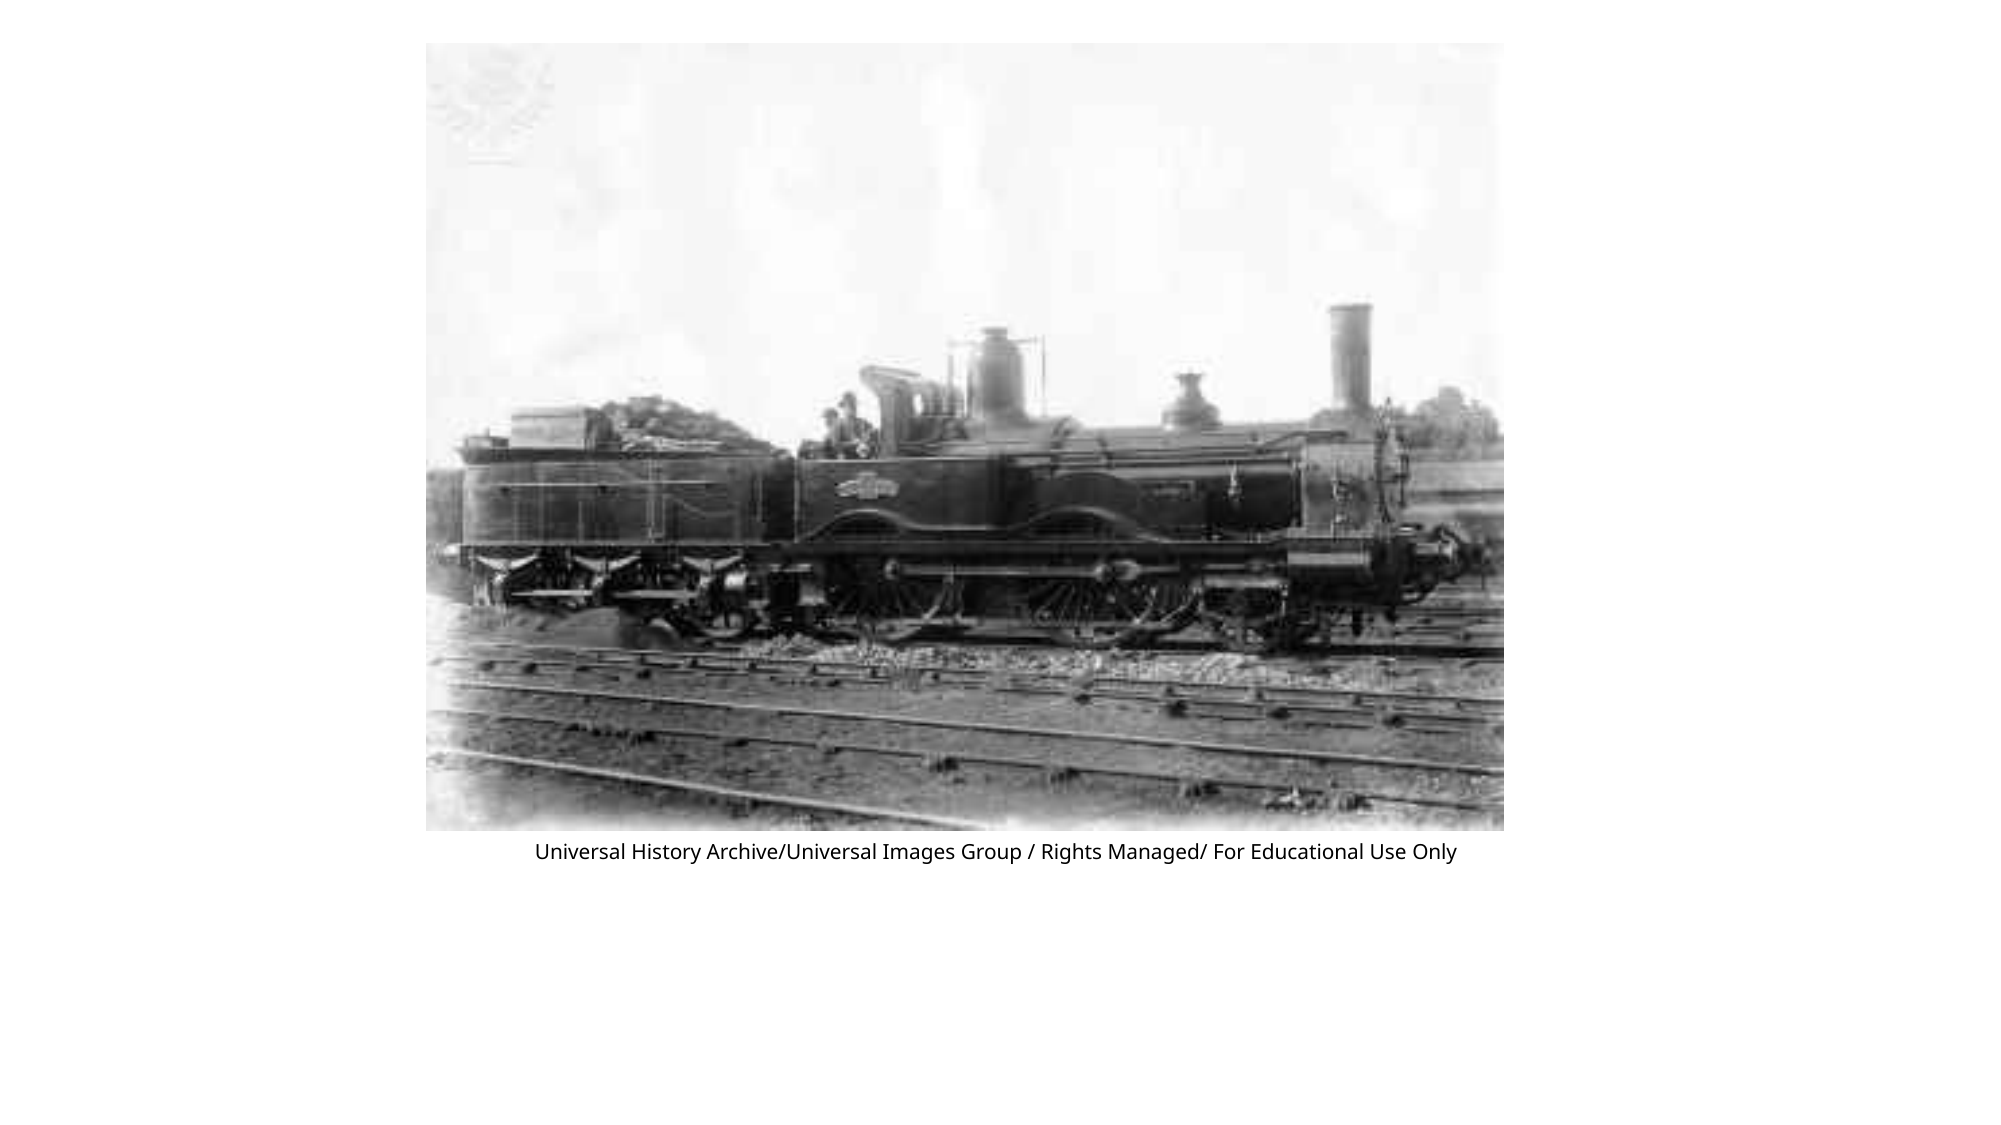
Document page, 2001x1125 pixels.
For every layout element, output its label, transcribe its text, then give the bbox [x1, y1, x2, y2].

text_box Universal History Archive/Universal Images Group / Rights Managed/ For Educational Use Only [520, 830, 1521, 871]
picture [425, 43, 1504, 831]
